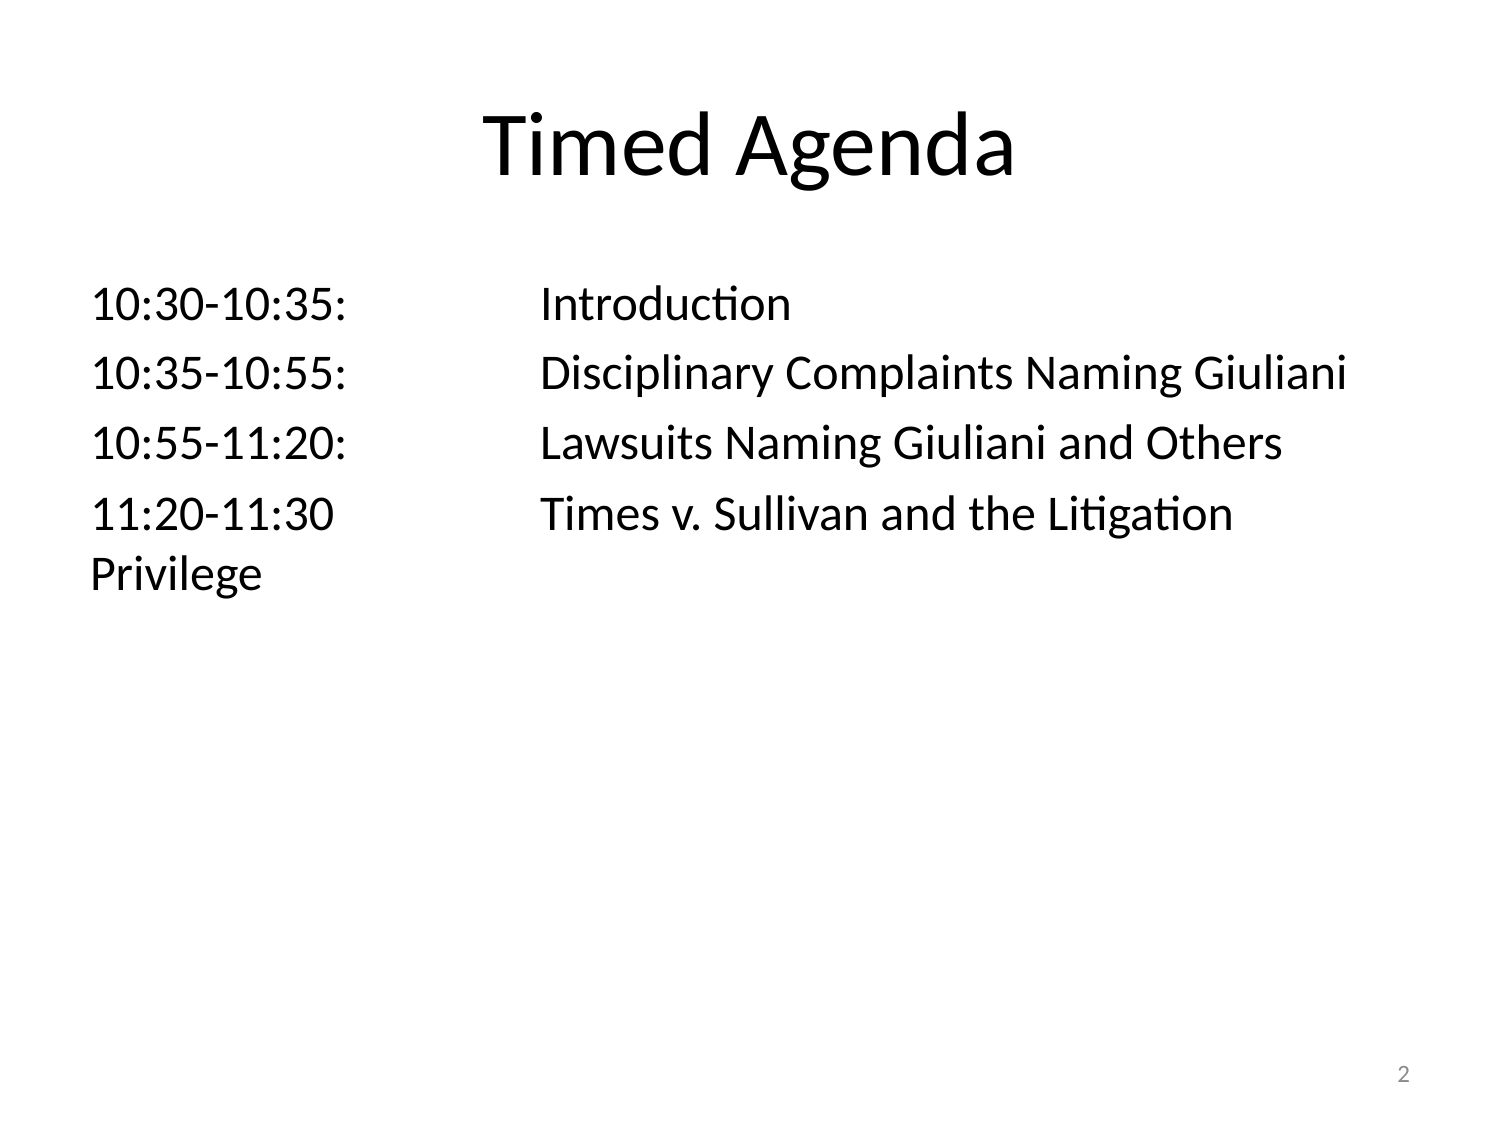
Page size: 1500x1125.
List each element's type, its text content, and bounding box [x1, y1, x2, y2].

slide_number 2 [1074, 1042, 1425, 1103]
title Timed Agenda [75, 45, 1425, 233]
list 10:30-10:35: Introduction 10:35-10:55: Disciplinary Complaints Naming Giuliani 10:55-11:20: Lawsuits Naming Giuliani and Others 11:20-11:30 Times v. Sullivan and the Litigation Privilege [75, 262, 1425, 1005]
